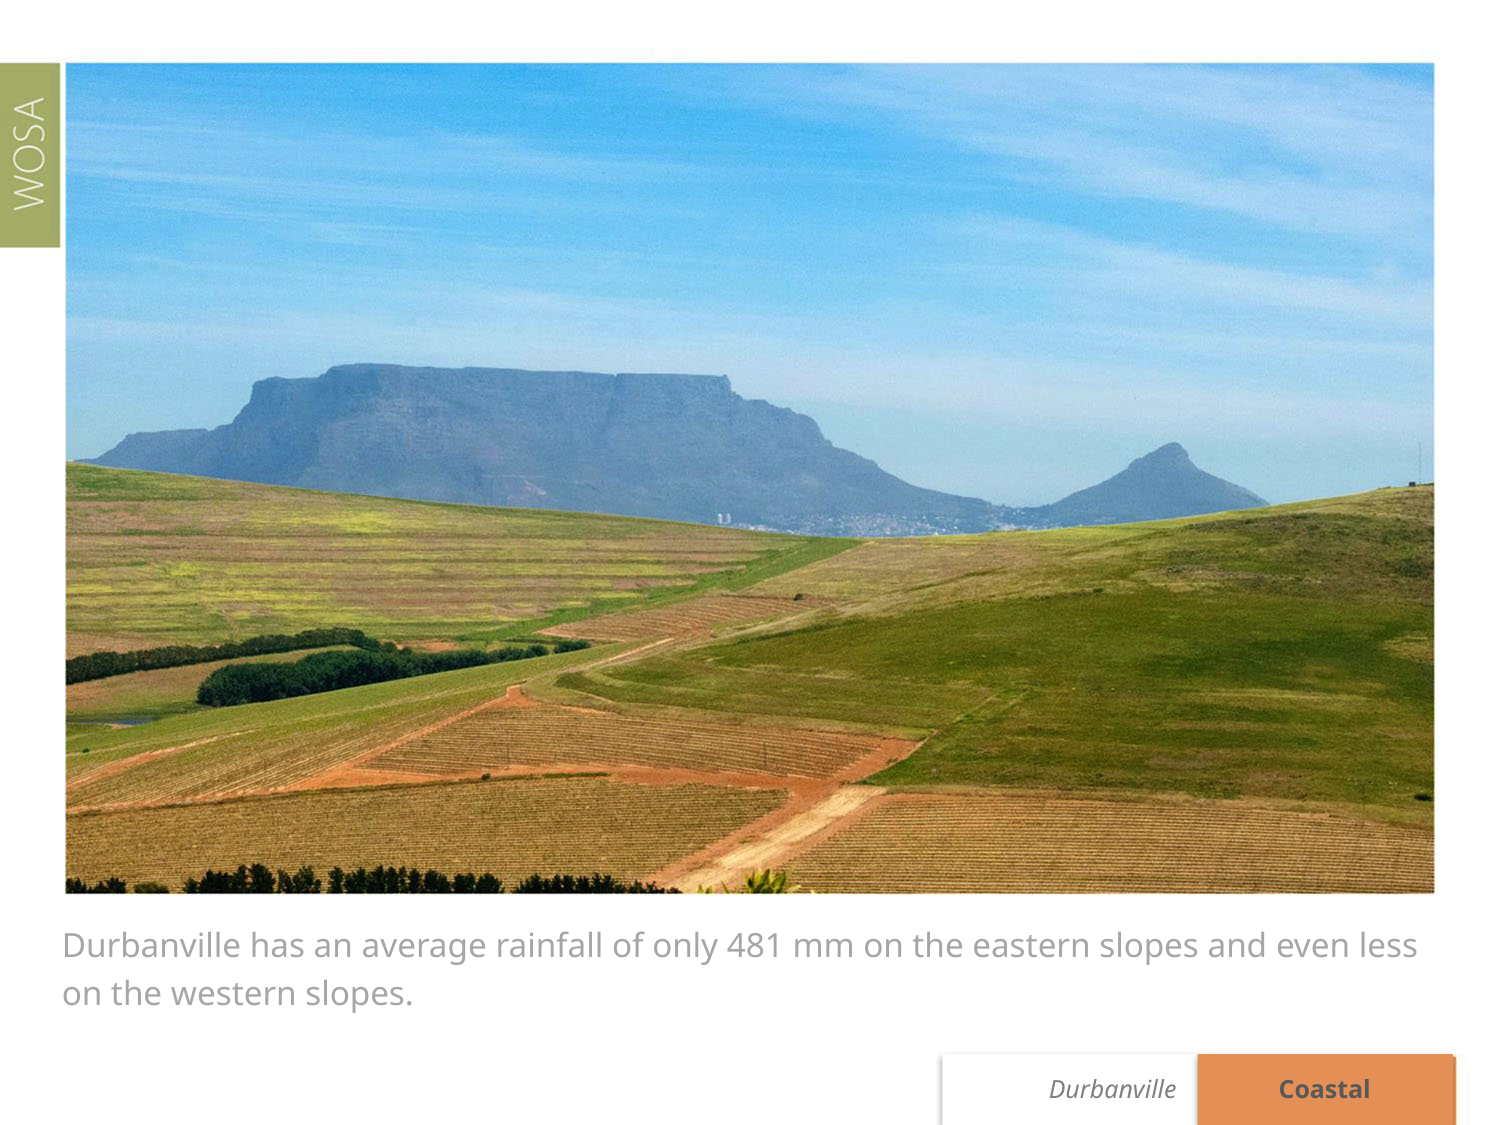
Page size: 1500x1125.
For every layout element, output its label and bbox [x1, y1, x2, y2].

text_box [942, 1053, 1454, 1125]
picture [0, 0, 1500, 1125]
